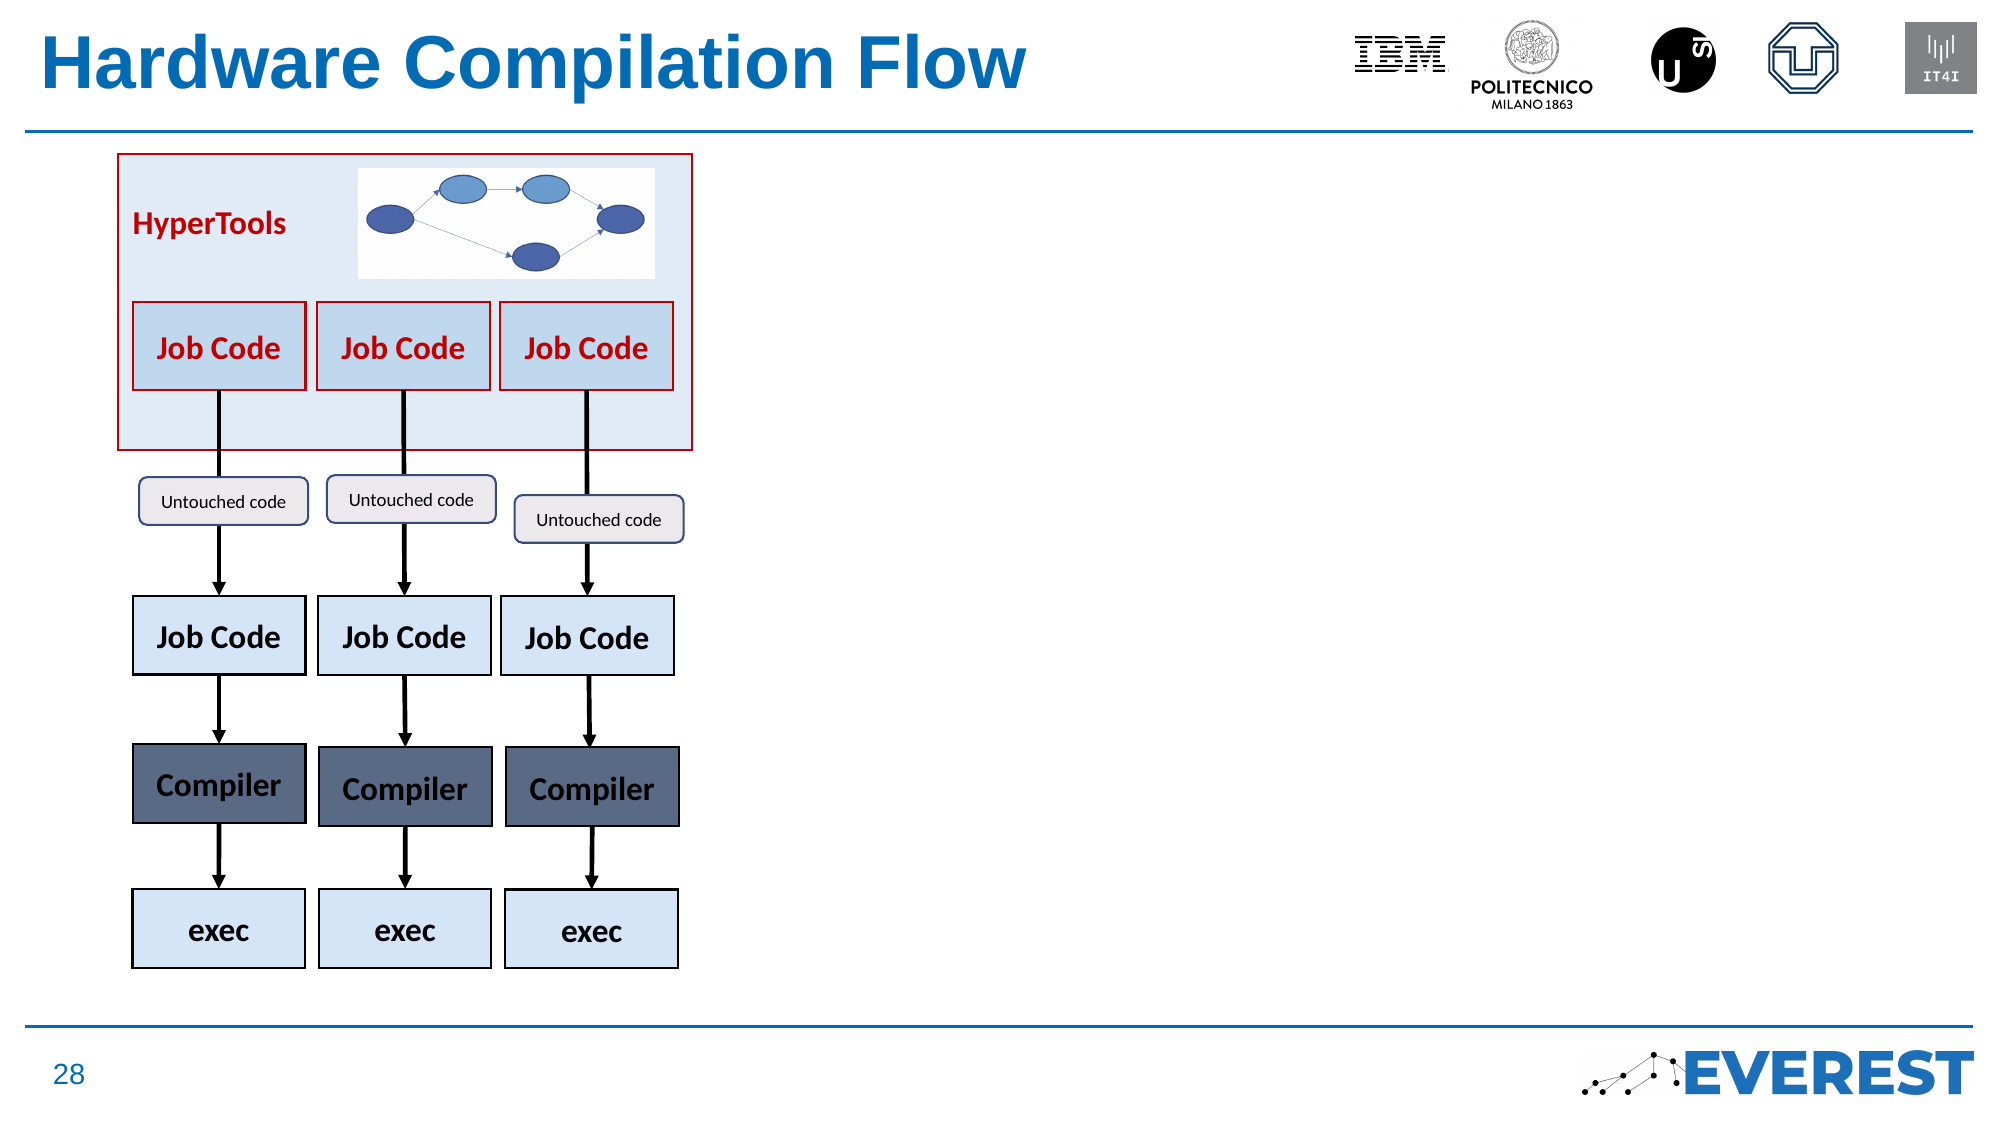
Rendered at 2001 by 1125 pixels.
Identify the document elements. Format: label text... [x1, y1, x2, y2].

text_box Compiler [132, 743, 307, 824]
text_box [1350, 0, 1977, 129]
text_box Untouched code [588, 494, 685, 544]
text_box exec [131, 888, 306, 969]
text_box Untouched code [325, 474, 403, 524]
title Hardware Compilation Flow [25, 22, 1350, 108]
picture [358, 168, 655, 279]
text_box Untouched code [513, 494, 586, 544]
text_box Untouched code [138, 476, 218, 526]
text_box exec [504, 888, 679, 969]
text_box Job Code [500, 595, 675, 676]
picture [1582, 1050, 1974, 1095]
text_box Untouched code [220, 476, 310, 526]
text_box exec [318, 888, 492, 969]
slide_number 28 [25, 1042, 113, 1104]
text_box Job Code [316, 301, 491, 391]
text_box Compiler [505, 746, 680, 827]
text_box Job Code [132, 301, 307, 391]
text_box Compiler [318, 746, 493, 827]
text_box Job Code [132, 595, 307, 676]
text_box HyperTools [117, 153, 693, 451]
text_box Job Code [499, 301, 674, 391]
text_box Job Code [317, 595, 492, 676]
text_box Untouched code [405, 474, 497, 524]
